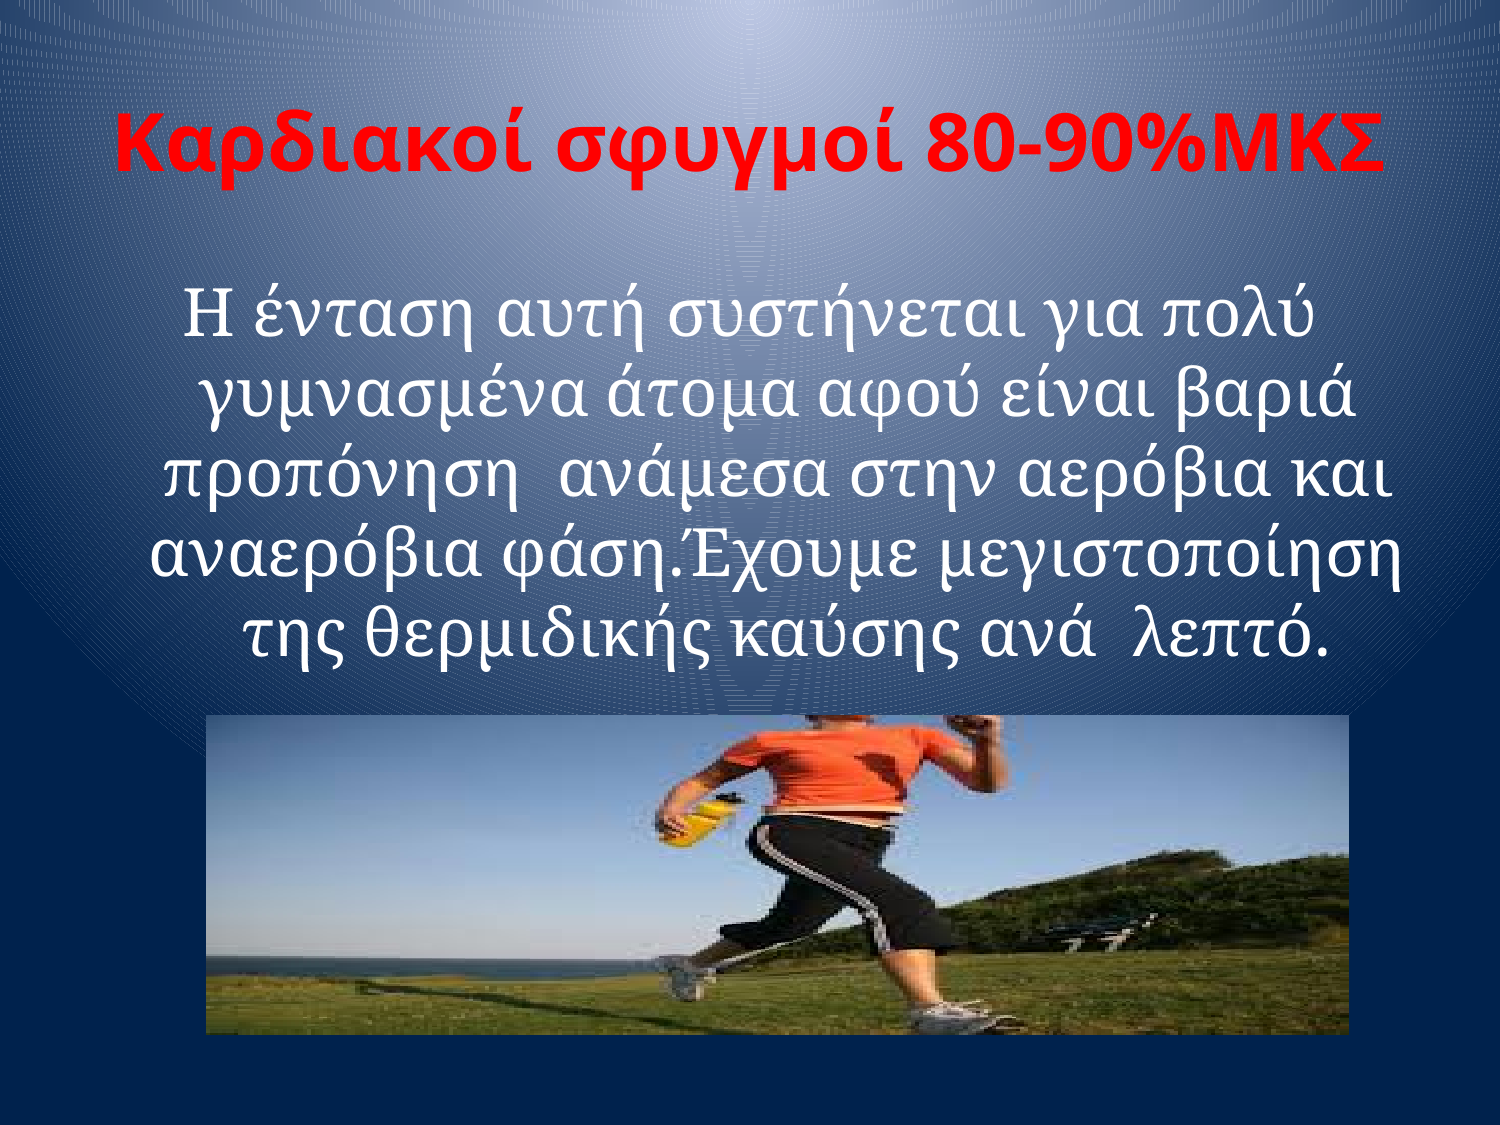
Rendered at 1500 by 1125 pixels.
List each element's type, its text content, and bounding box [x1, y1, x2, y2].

title Καρδιακοί σφυγμοί 80-90%ΜΚΣ [75, 45, 1425, 233]
picture [206, 715, 1350, 1037]
list Η ένταση αυτή συστήνεται για πολύ γυμνασμένα άτομα αφού είναι βαριά προπόνηση ανάμεσα στην αερόβια και αναερόβια φάση.Έχουμε μεγιστοποίηση της θερμιδικής καύσης ανά λεπτό. [75, 262, 1425, 1005]
